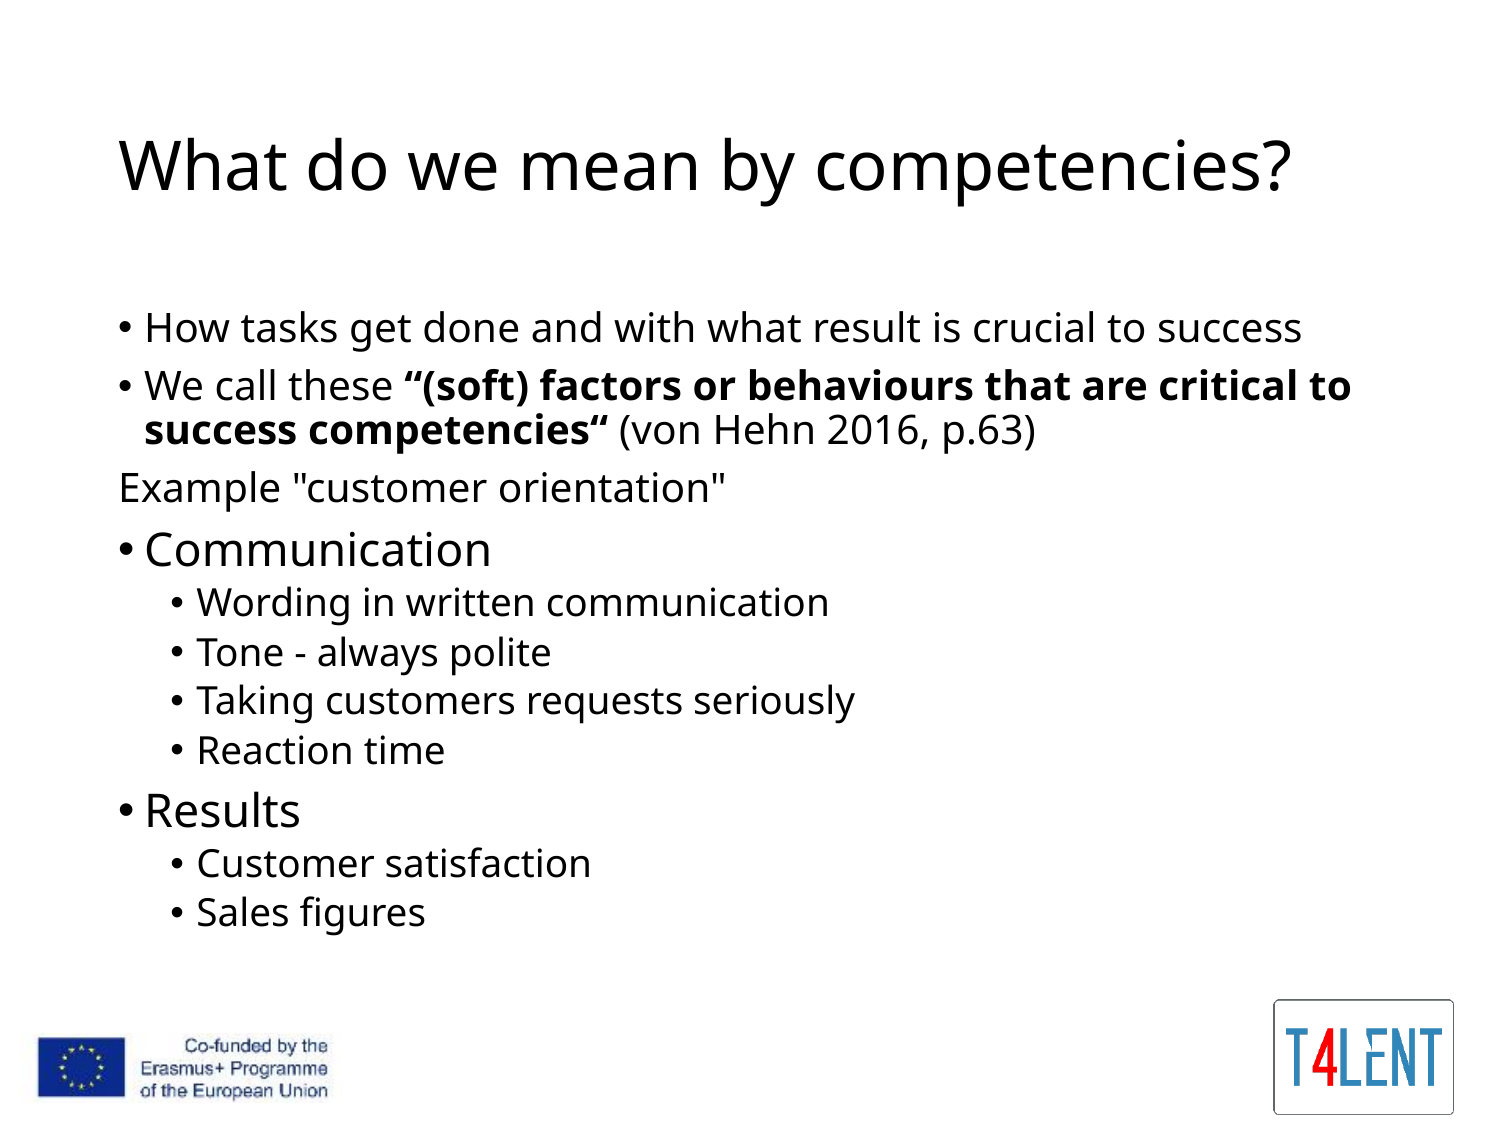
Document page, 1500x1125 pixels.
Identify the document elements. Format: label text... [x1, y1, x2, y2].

picture [1273, 999, 1454, 1115]
list How tasks get done and with what result is crucial to success We call these “(soft) factors or behaviours that are critical to success competencies“ (von Hehn 2016, p.63) Example "customer orientation" Communication Wording in written communication Tone - always polite Taking customers requests seriously Reaction time Results Customer satisfaction Sales figures [103, 299, 1397, 950]
picture [20, 1033, 343, 1103]
title What do we mean by competencies? [103, 59, 1397, 278]
